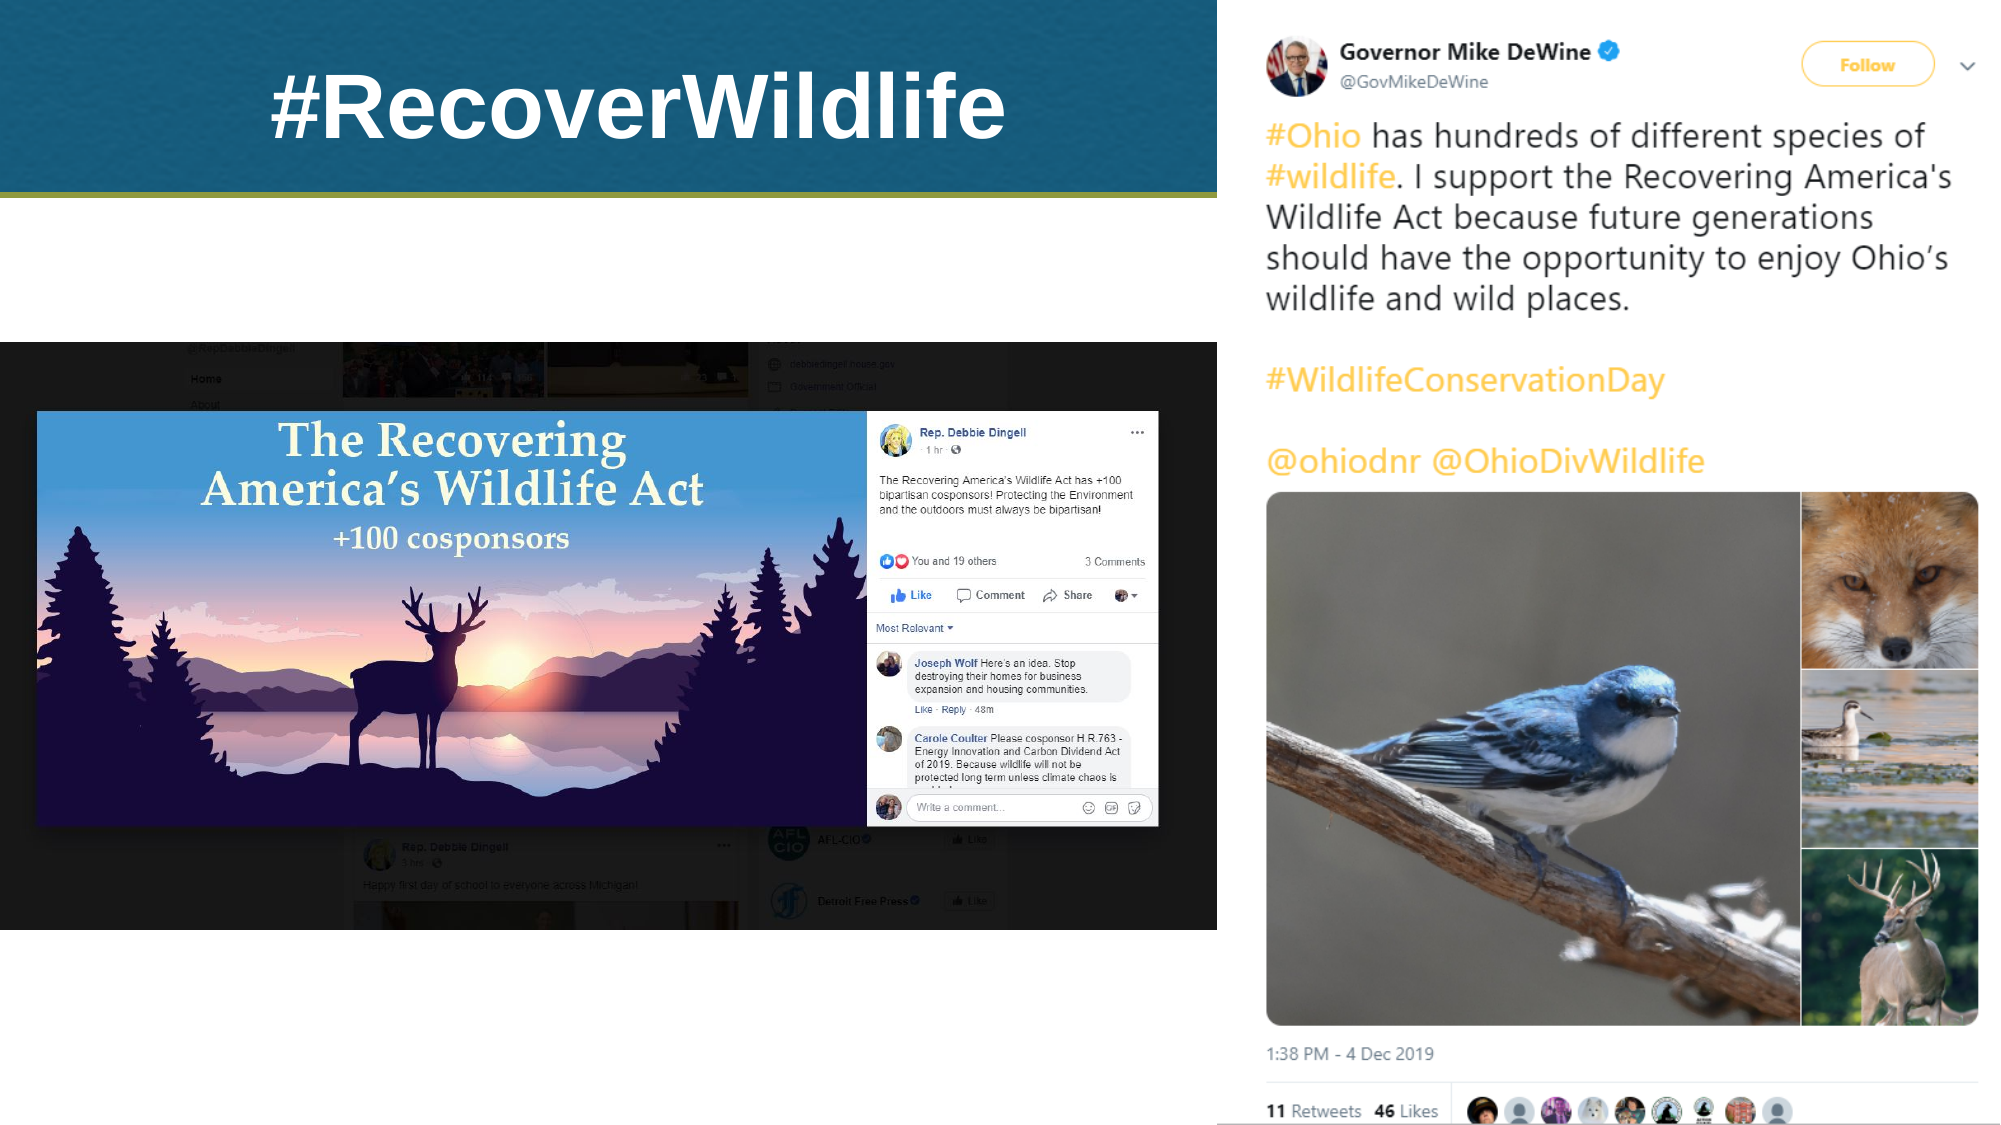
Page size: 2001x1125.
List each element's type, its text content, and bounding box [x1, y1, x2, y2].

title #RecoverWildlife [0, 0, 1217, 218]
picture [0, 0, 2000, 1125]
